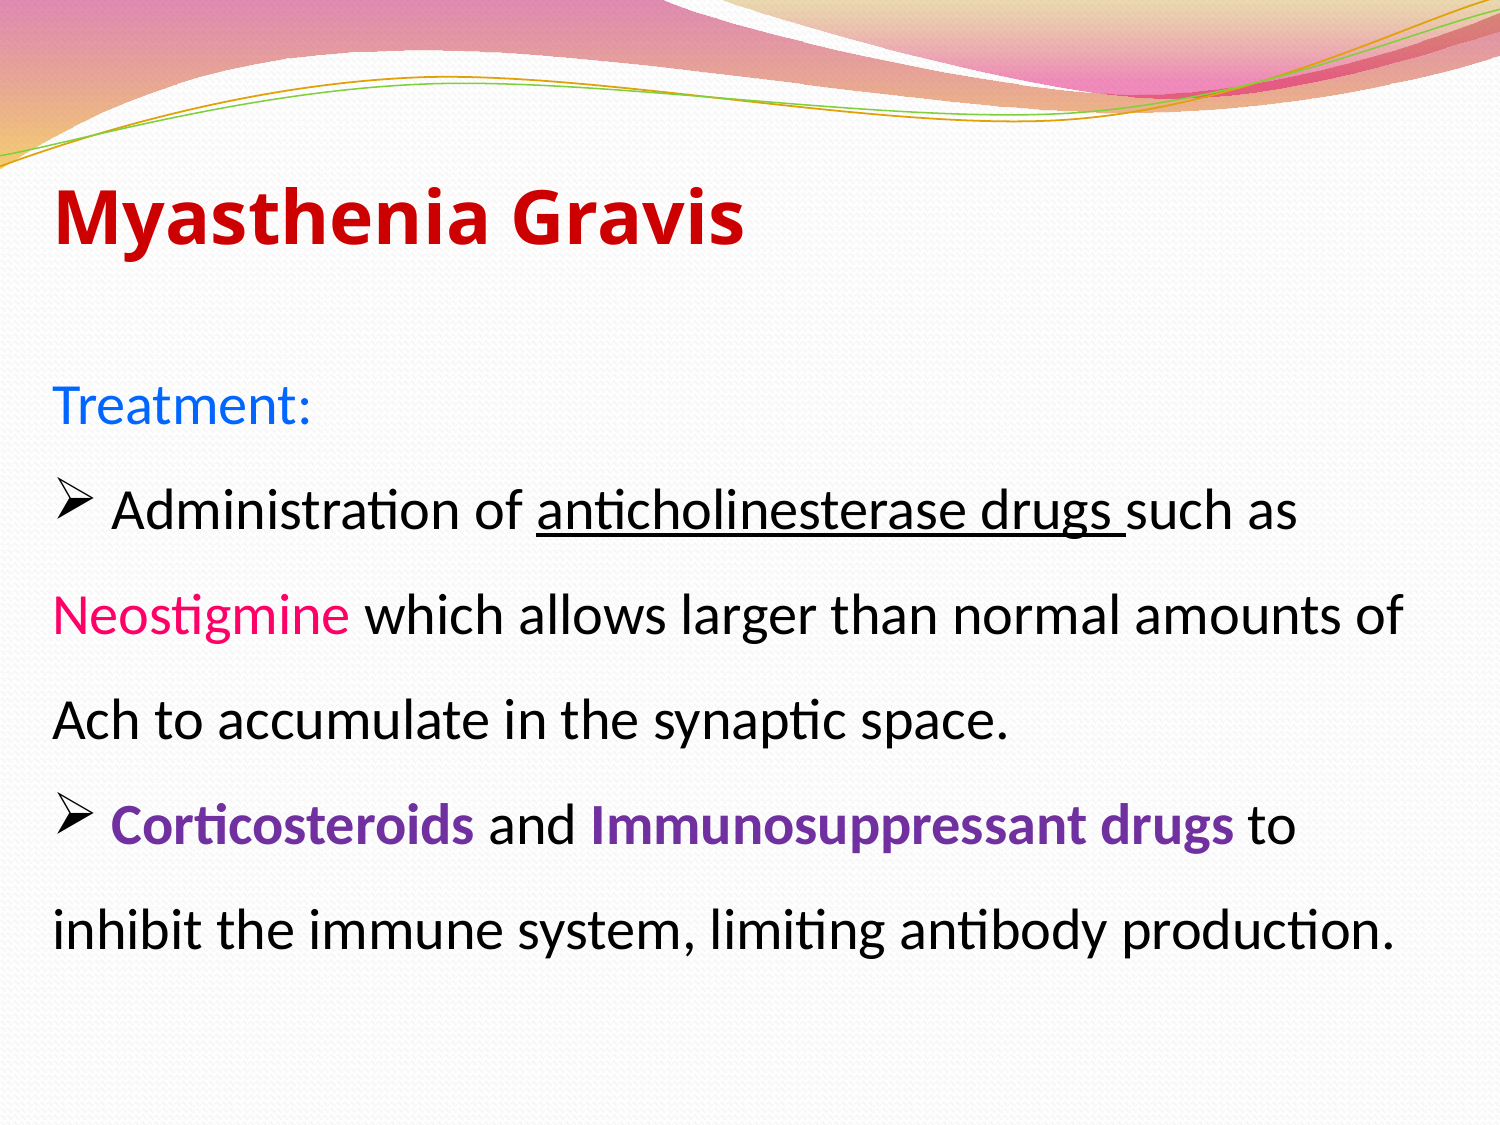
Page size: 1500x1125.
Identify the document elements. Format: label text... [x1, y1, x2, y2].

text_box Treatment: Administration of anticholinesterase drugs such as Neostigmine which allows larger than normal amounts of Ach to accumulate in the synaptic space. Corticosteroids and Immunosuppressant drugs to inhibit the immune system, limiting antibody production. [37, 323, 1463, 969]
text_box Myasthenia Gravis [37, 162, 975, 268]
